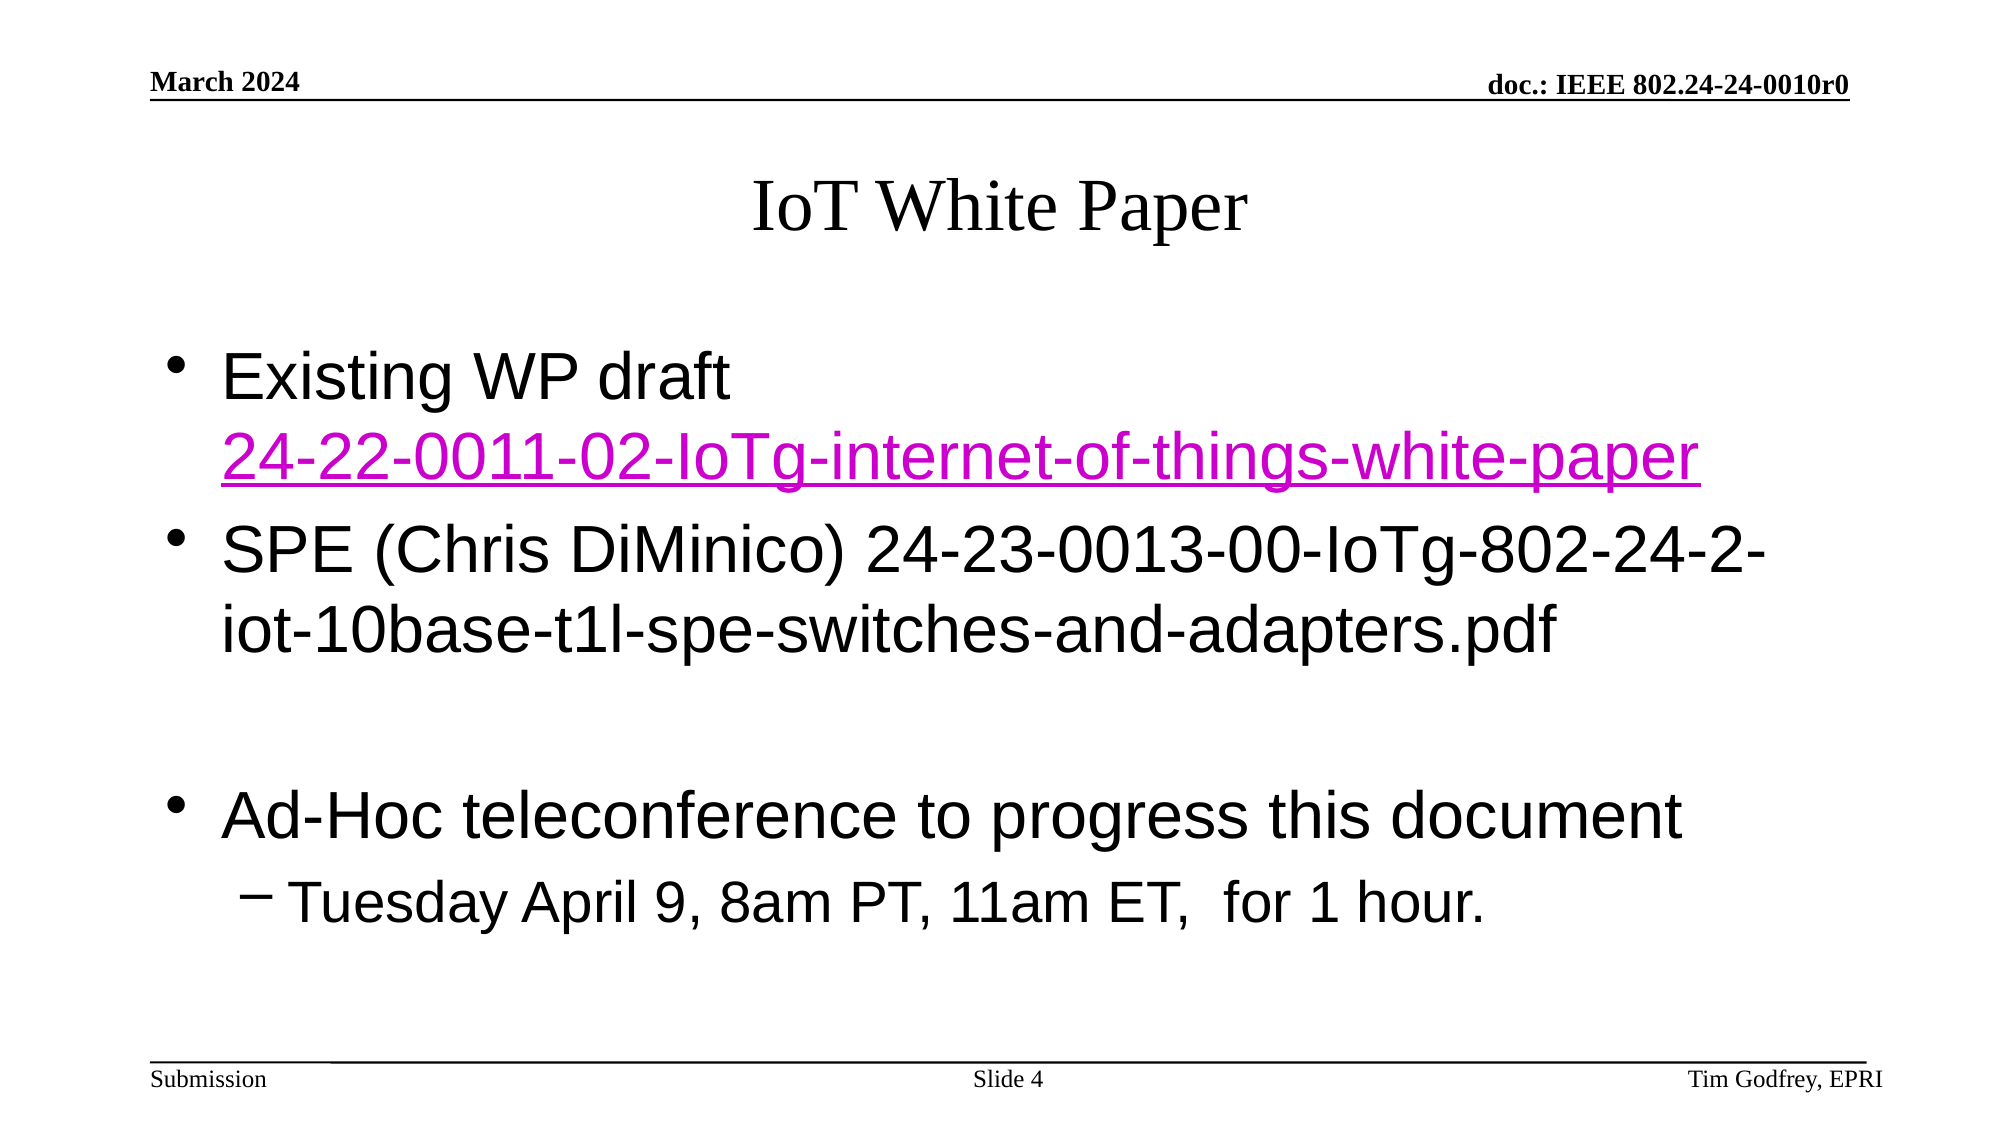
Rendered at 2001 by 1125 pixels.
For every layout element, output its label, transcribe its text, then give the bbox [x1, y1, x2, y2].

list Existing WP draft 24-22-0011-02-IoTg-internet-of-things-white-paper SPE (Chris DiMinico) 24-23-0013-00-IoTg-802-24-2-iot-10base-t1l-spe-switches-and-adapters.pdf Ad-Hoc teleconference to progress this document Tuesday April 9, 8am PT, 11am ET, for 1 hour. [150, 324, 1850, 1000]
footer Tim Godfrey, EPRI [1200, 1062, 1884, 1108]
title IoT White Paper [150, 112, 1850, 288]
slide_number Slide 4 [937, 1062, 1079, 1108]
